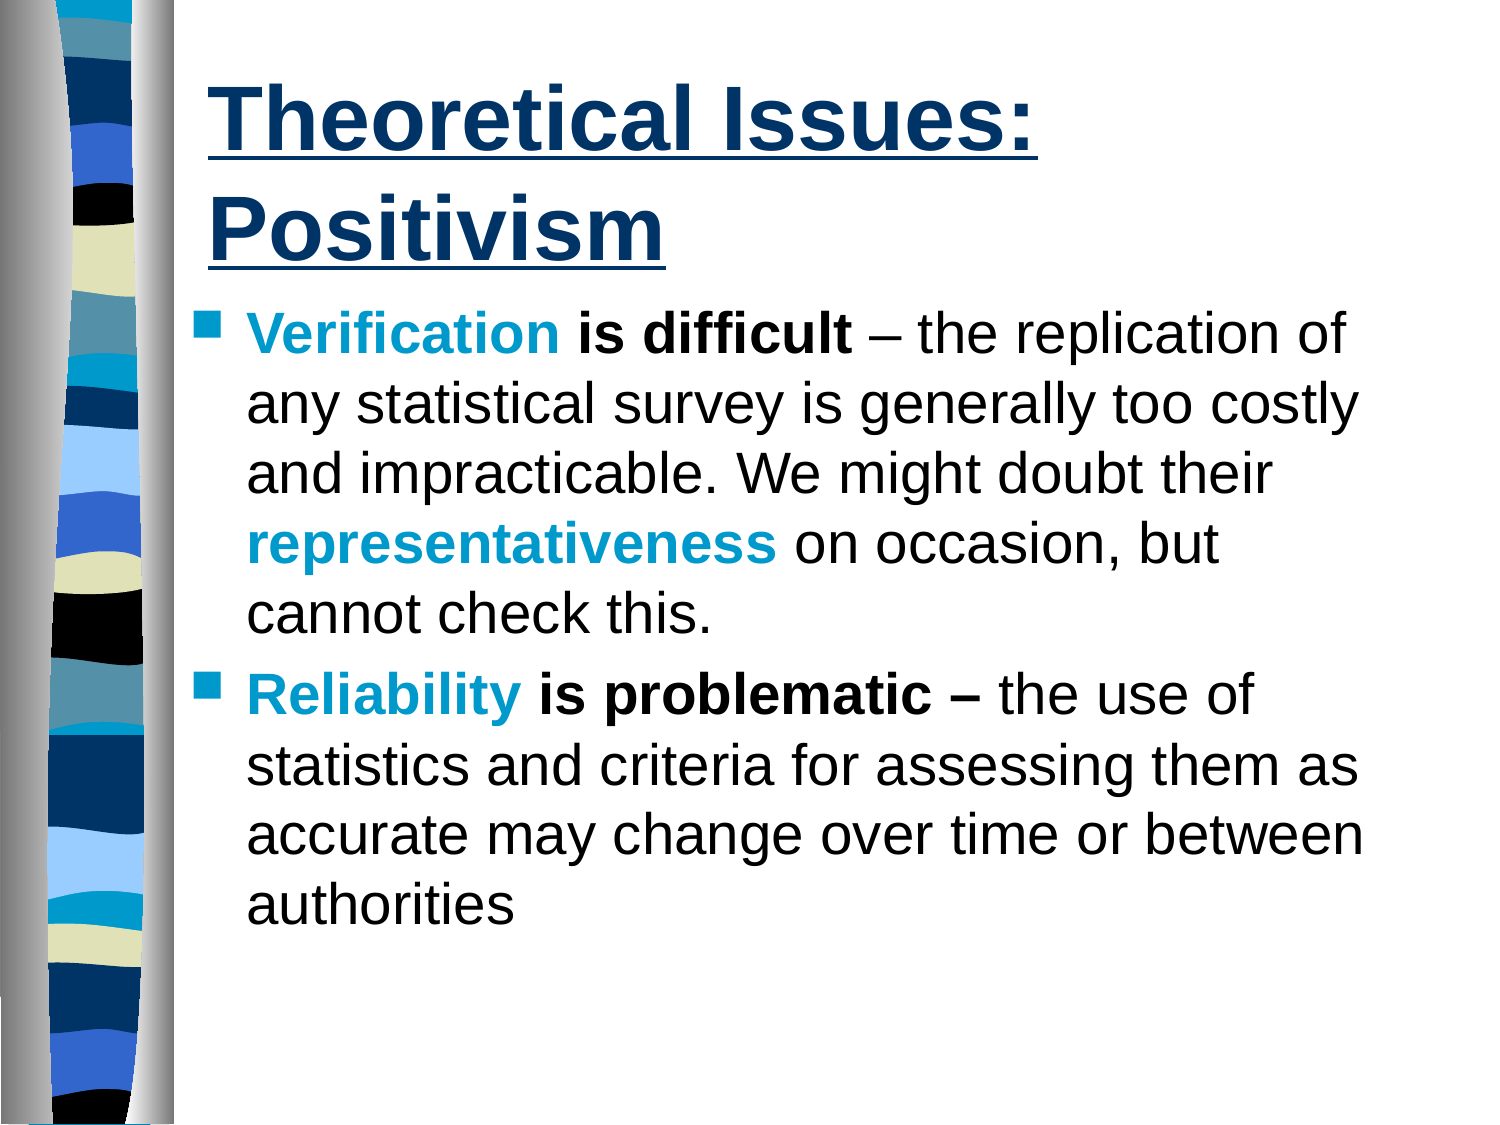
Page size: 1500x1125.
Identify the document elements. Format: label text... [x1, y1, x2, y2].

title Theoretical Issues: Positivism [192, 75, 1468, 263]
list Verification is difficult – the replication of any statistical survey is generally too costly and impracticable. We might doubt their representativeness on occasion, but cannot check this. Reliability is problematic – the use of statistics and criteria for assessing them as accurate may change over time or between authorities [174, 287, 1425, 963]
